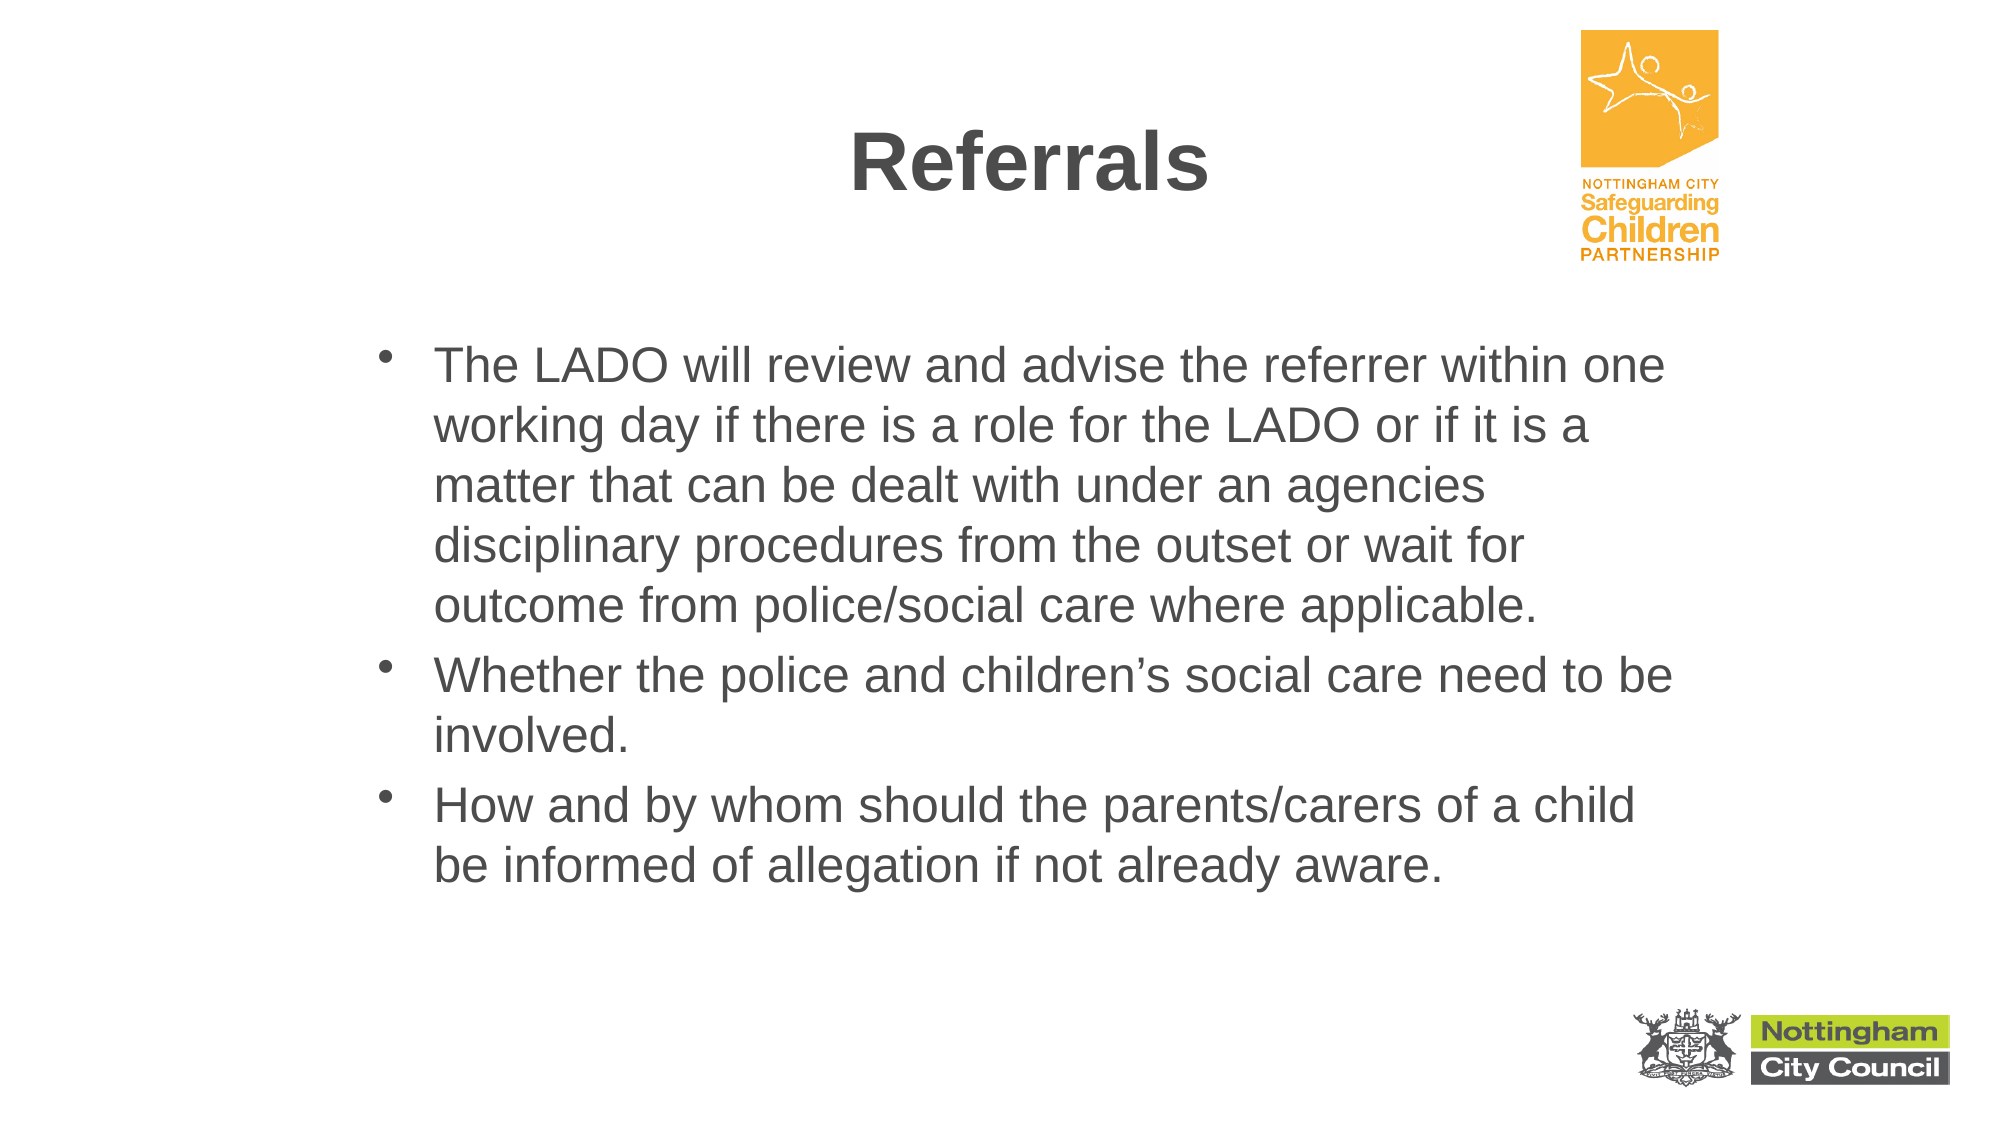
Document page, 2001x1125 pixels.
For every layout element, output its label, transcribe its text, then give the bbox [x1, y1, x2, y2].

picture [1581, 30, 1719, 261]
picture [1632, 1008, 1950, 1088]
title Referrals [150, 99, 1934, 288]
list The LADO will review and advise the referrer within one working day if there is a role for the LADO or if it is a matter that can be dealt with under an agencies disciplinary procedures from the outset or wait for outcome from police/social care where applicable. Whether the police and children’s social care need to be involved. How and by whom should the parents/carers of a child be informed of allegation if not already aware. [362, 324, 1700, 950]
